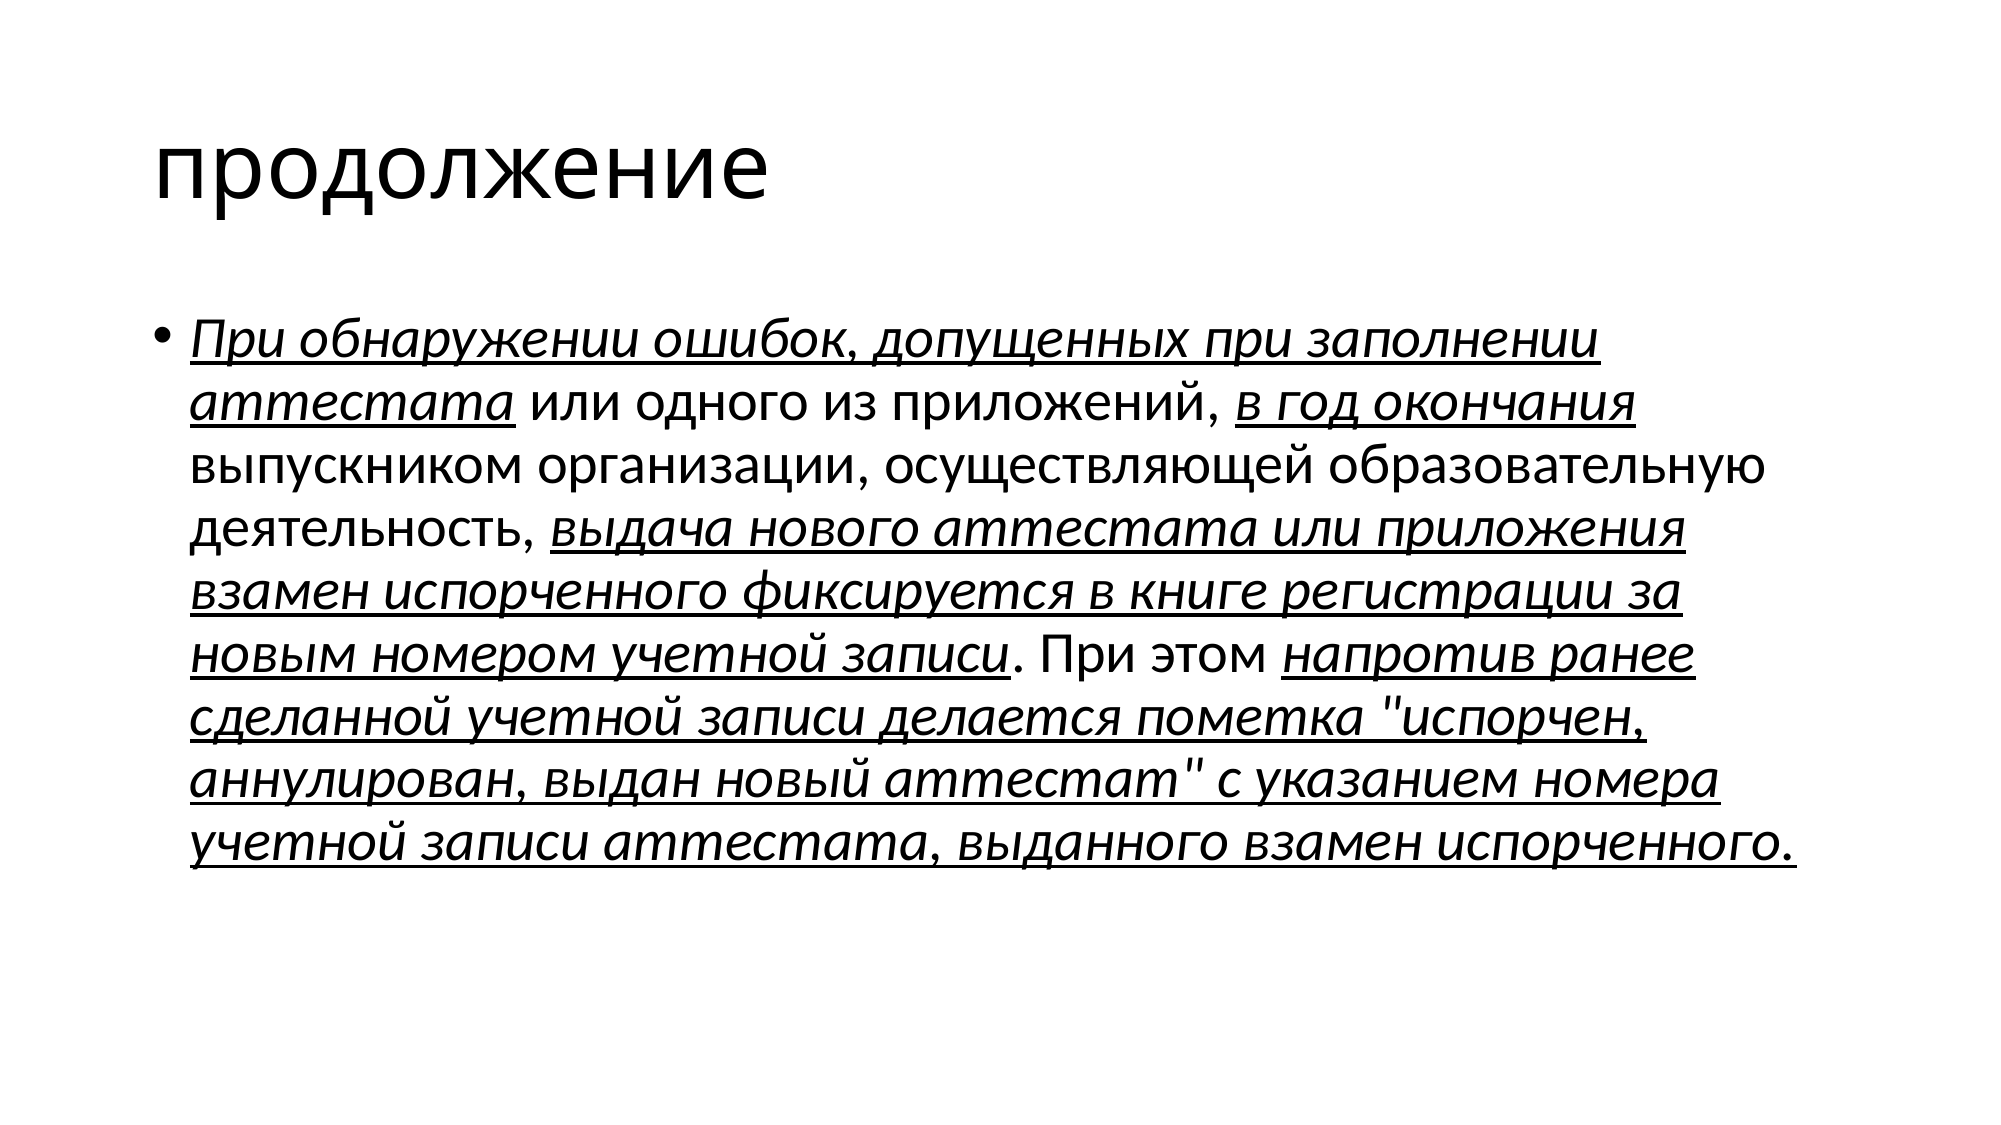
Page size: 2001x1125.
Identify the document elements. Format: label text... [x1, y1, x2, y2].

title продолжение [137, 59, 1863, 278]
list При обнаружении ошибок, допущенных при заполнении аттестата или одного из приложений, в год окончания выпускником организации, осуществляющей образовательную деятельность, выдача нового аттестата или приложения взамен испорченного фиксируется в книге регистрации за новым номером учетной записи. При этом напротив ранее сделанной учетной записи делается пометка "испорчен, аннулирован, выдан новый аттестат" с указанием номера учетной записи аттестата, выданного взамен испорченного. [137, 299, 1863, 1014]
